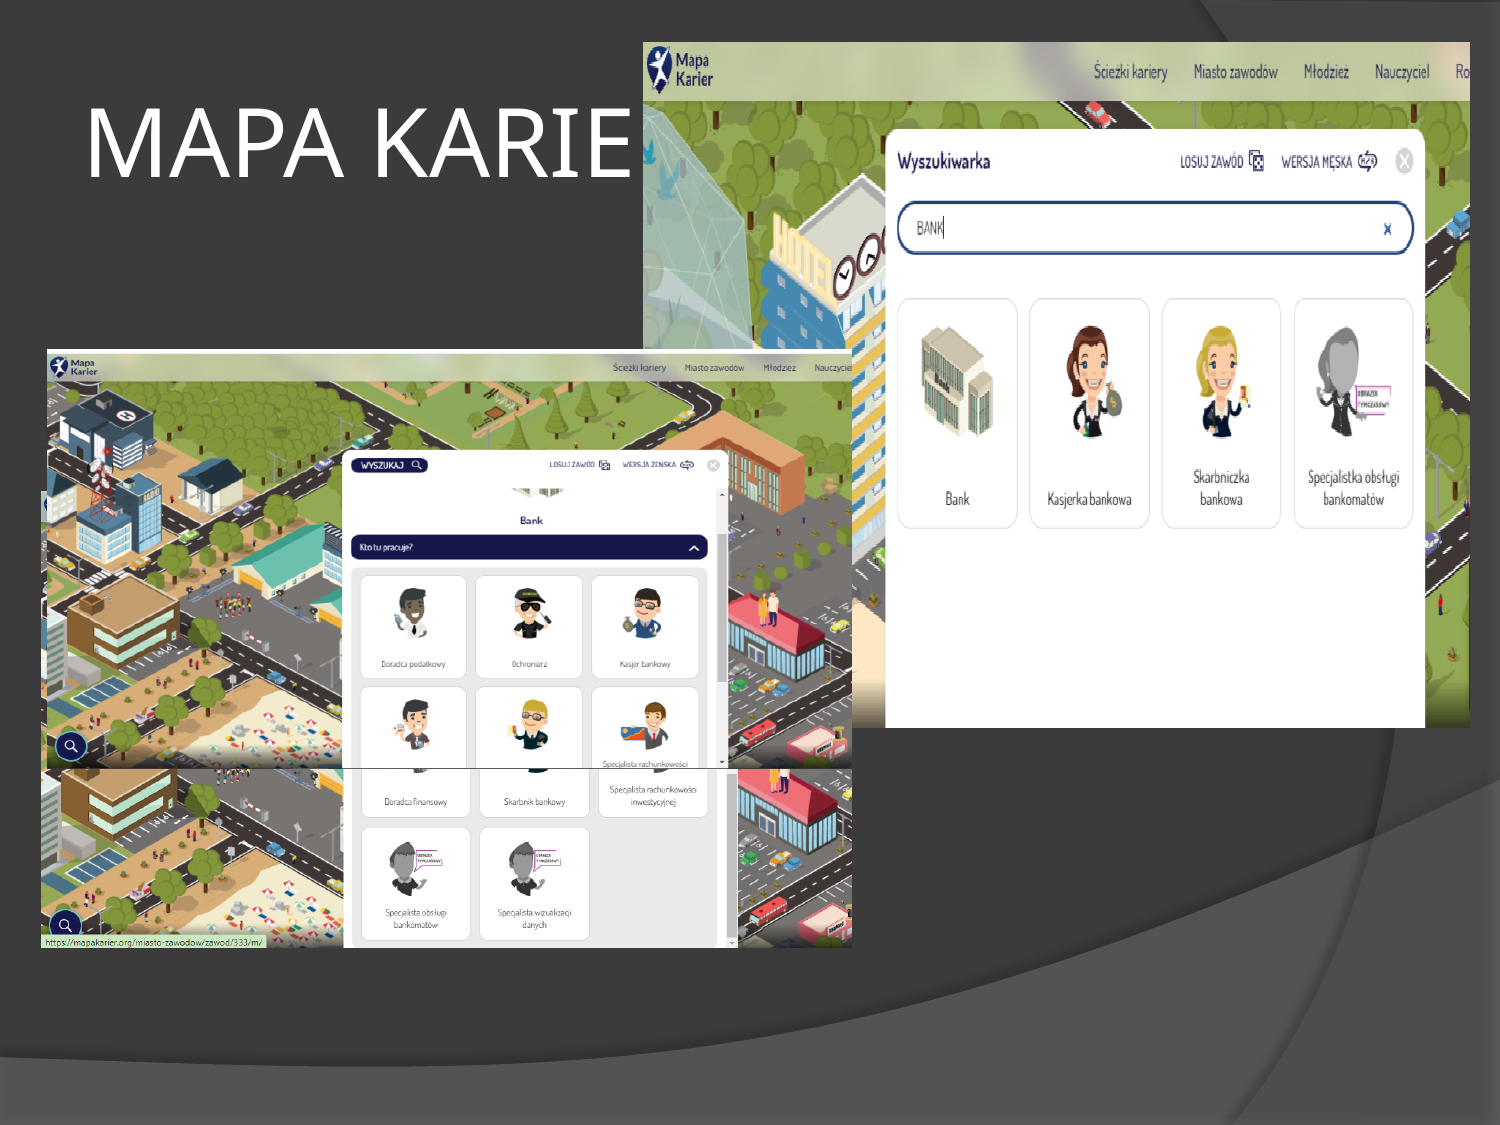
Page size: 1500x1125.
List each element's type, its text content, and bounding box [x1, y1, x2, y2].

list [46, 349, 853, 769]
picture [41, 776, 853, 948]
title MAPA KARIER [75, 45, 633, 233]
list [643, 42, 1470, 729]
